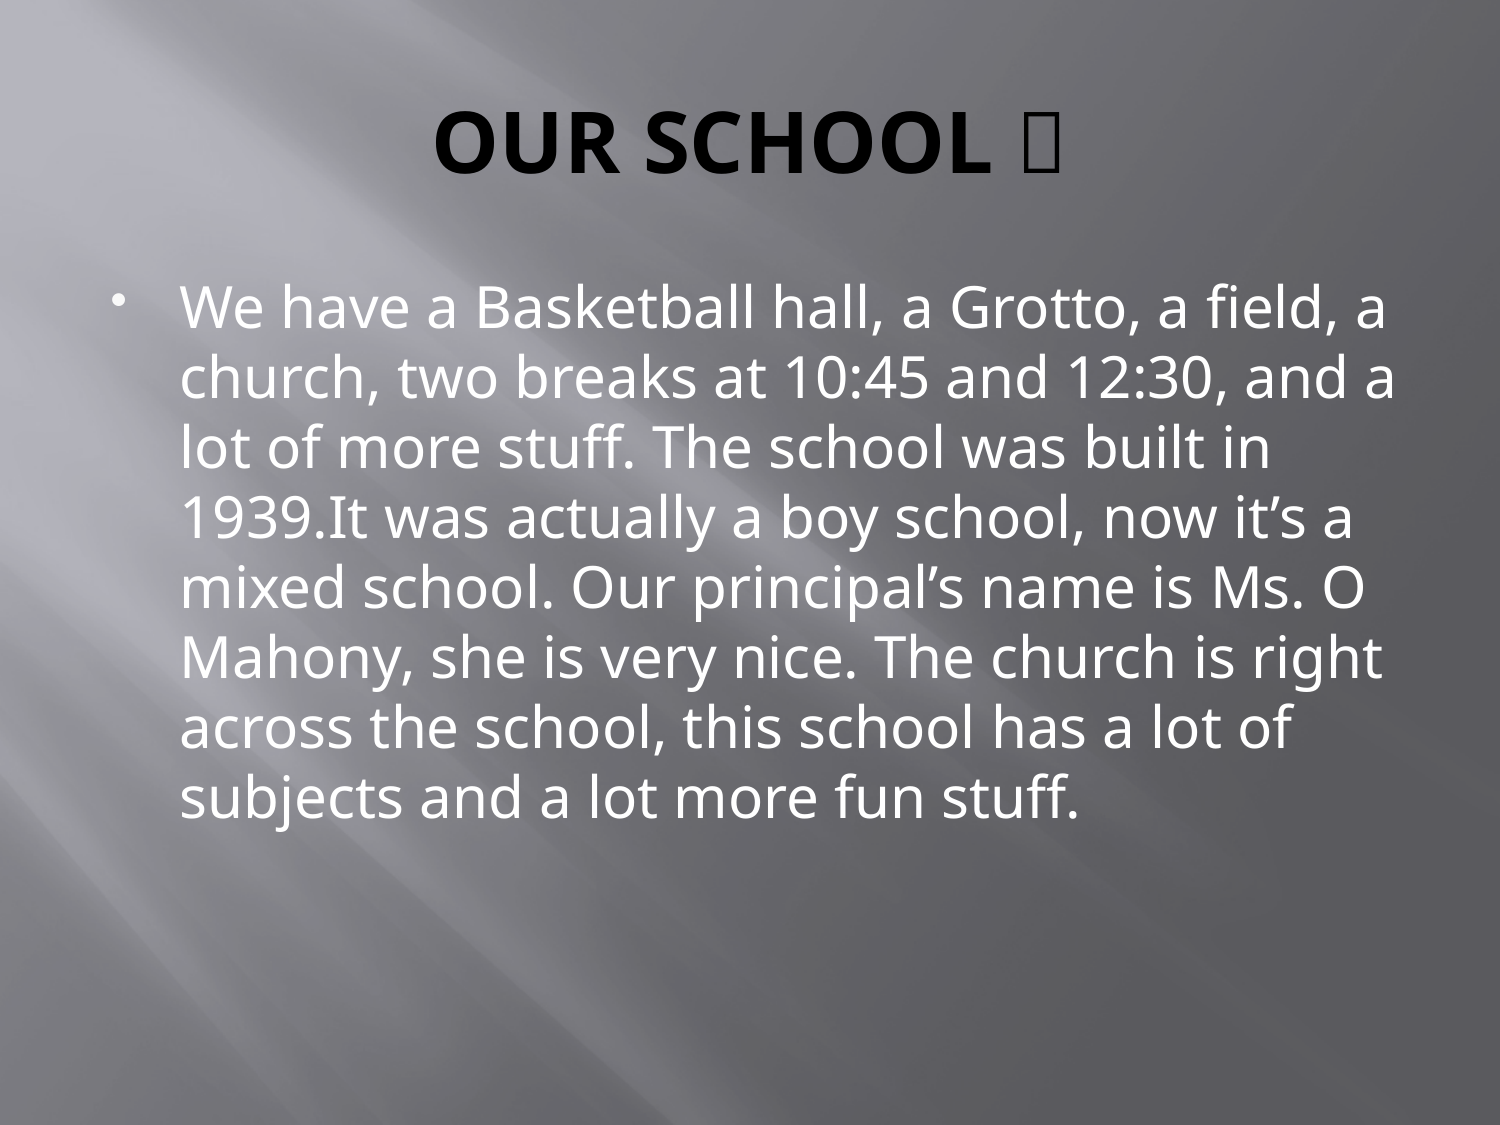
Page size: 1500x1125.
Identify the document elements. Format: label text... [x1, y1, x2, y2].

title OUR SCHOOL  [75, 45, 1425, 233]
list We have a Basketball hall, a Grotto, a field, a church, two breaks at 10:45 and 12:30, and a lot of more stuff. The school was built in 1939.It was actually a boy school, now it’s a mixed school. Our principal’s name is Ms. O Mahony, she is very nice. The church is right across the school, this school has a lot of subjects and a lot more fun stuff. [75, 262, 1425, 1035]
